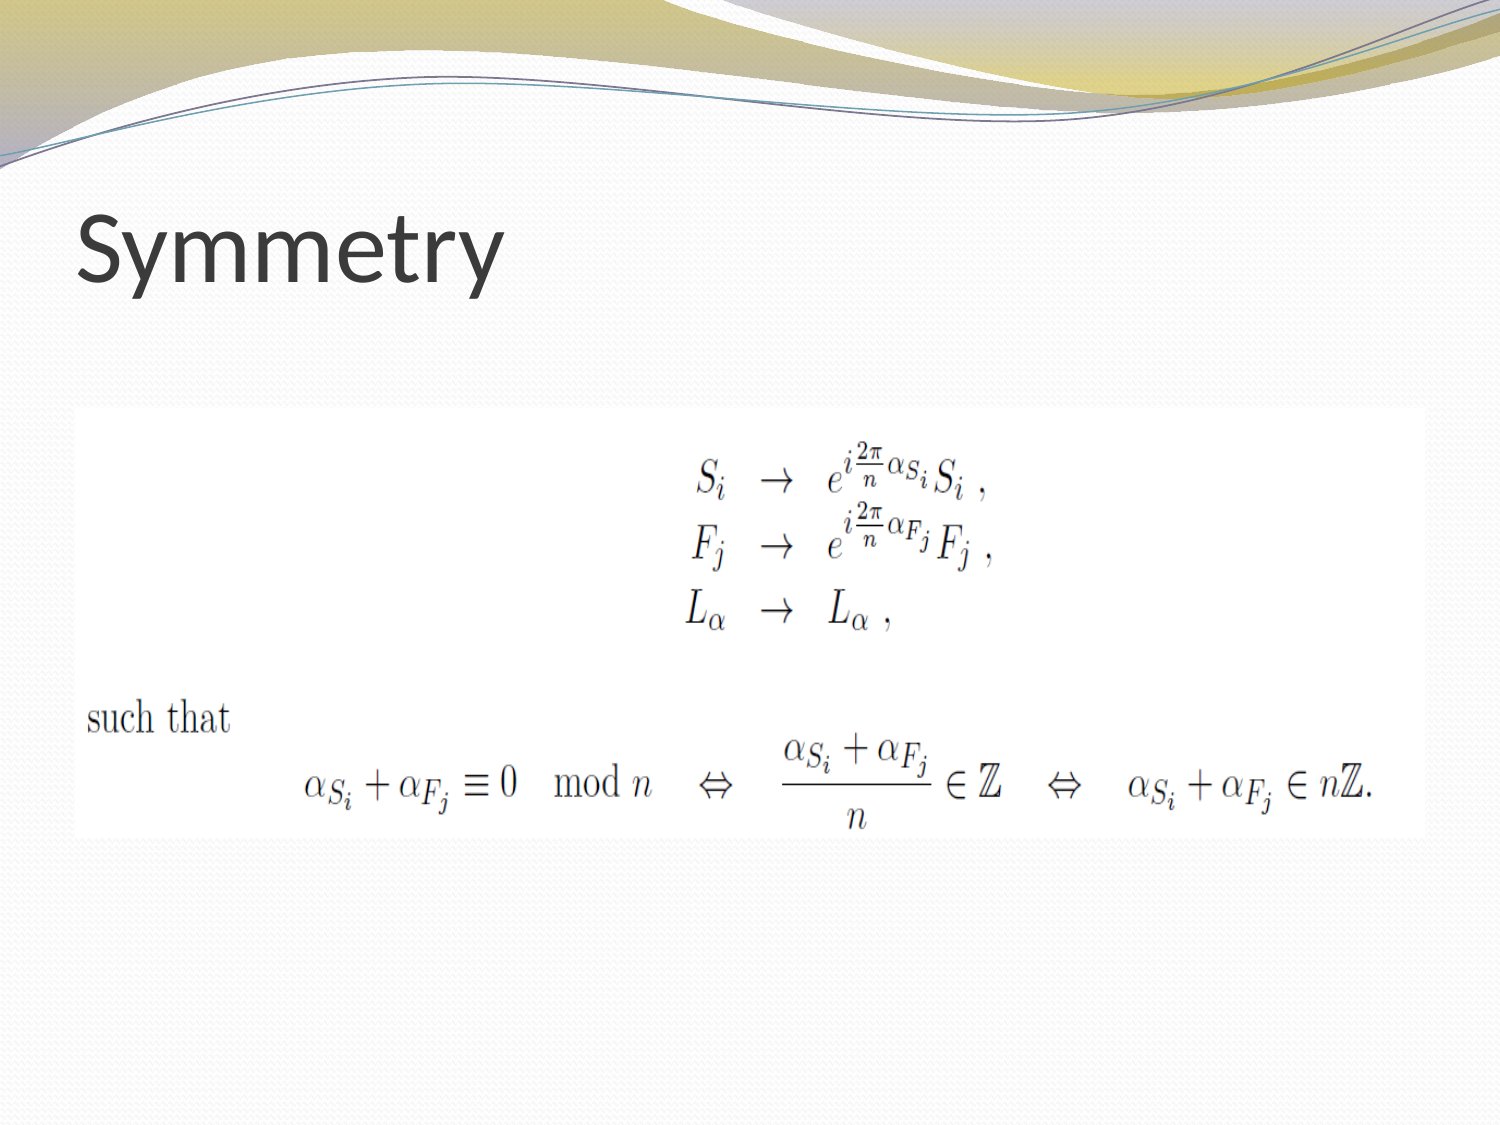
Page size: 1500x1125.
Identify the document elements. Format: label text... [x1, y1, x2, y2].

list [74, 408, 1426, 838]
title Symmetry [75, 115, 1425, 303]
